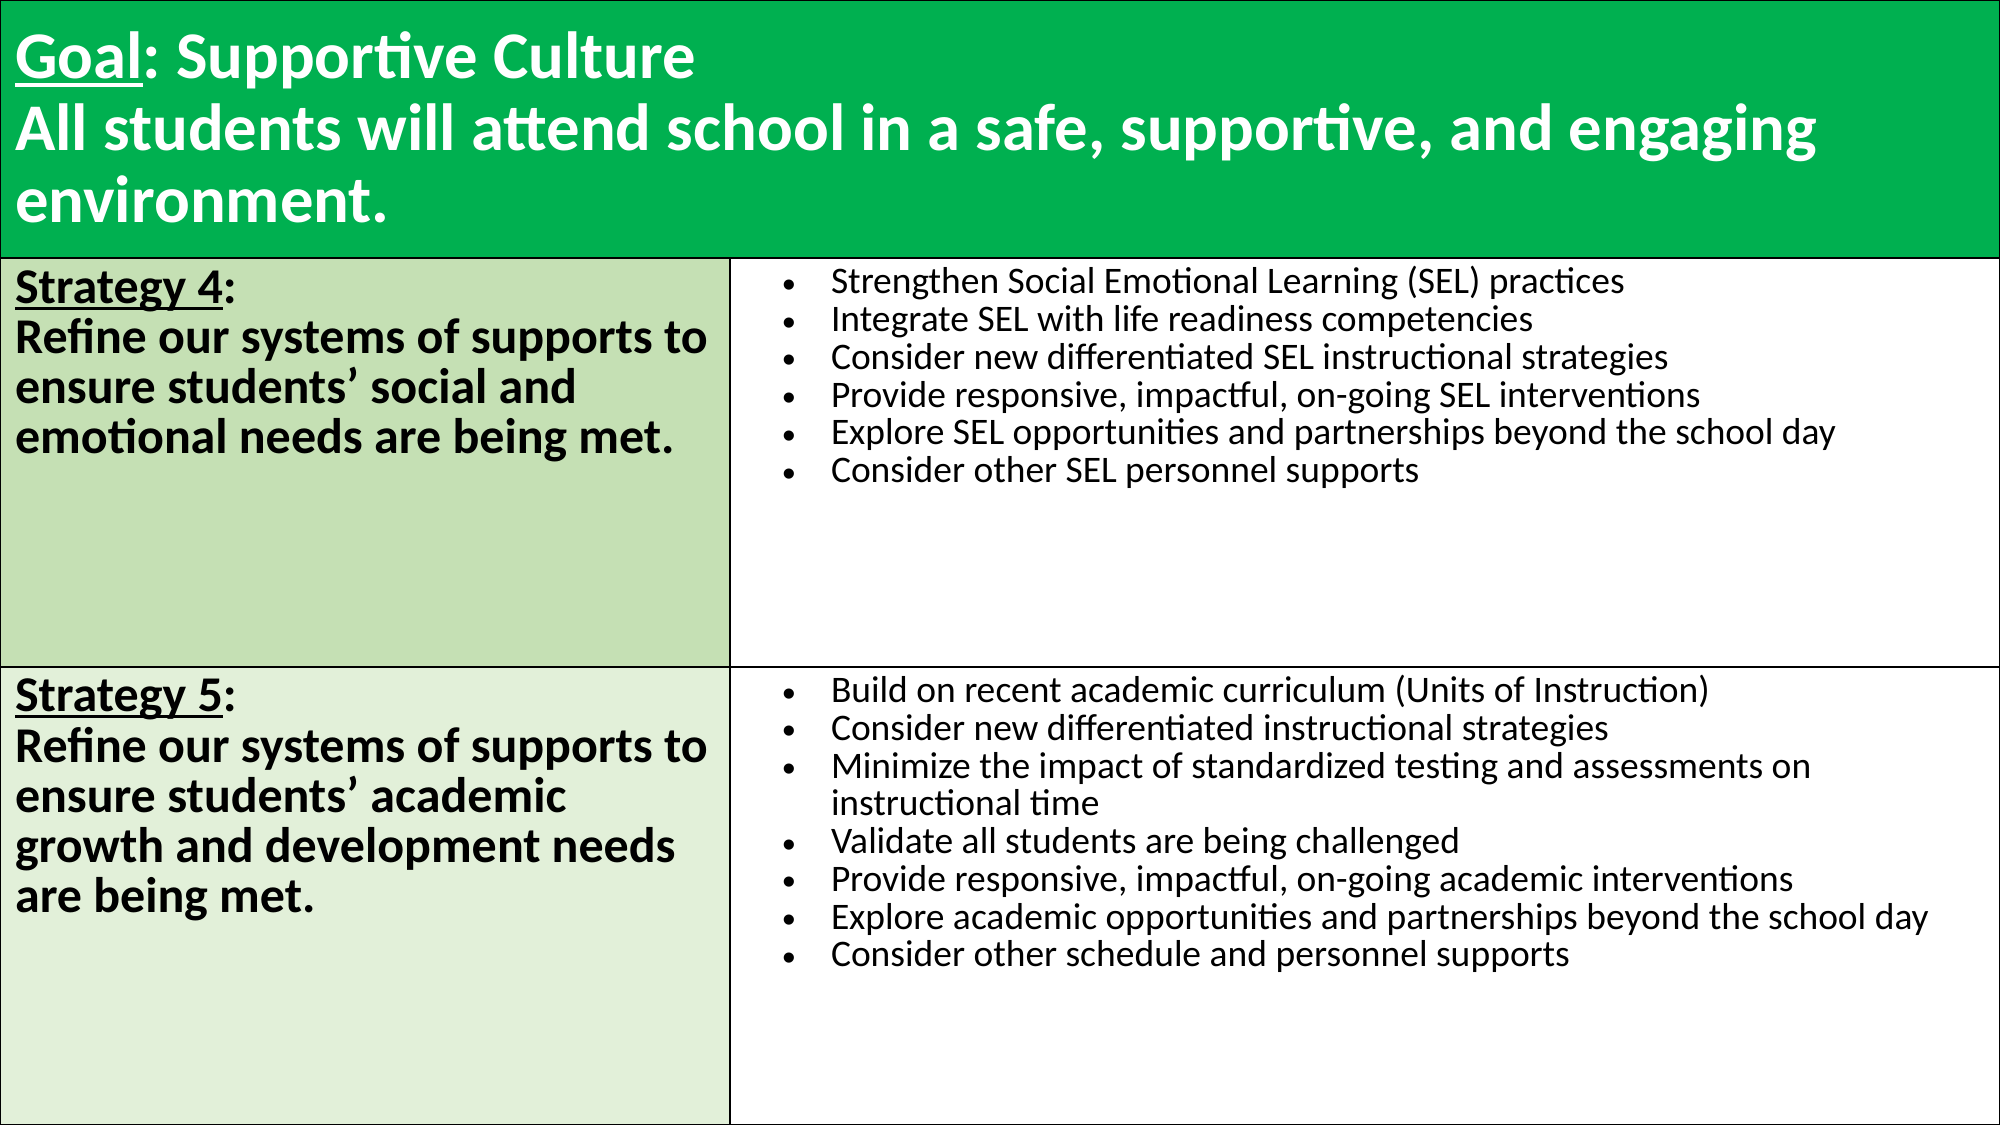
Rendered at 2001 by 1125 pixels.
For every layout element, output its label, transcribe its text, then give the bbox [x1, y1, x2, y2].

title Goal: Supportive Culture All students will attend school in a safe, supportive, and engaging environment. [0, 0, 2000, 257]
table_cell Build on recent academic curriculum (Units of Instruction) Consider new differentiated instructional strategies Minimize the impact of standardized testing and assessments on instructional time Validate all students are being challenged Provide responsive, impactful, on-going academic interventions Explore academic opportunities and partnerships beyond the school day Consider other schedule and personnel supports [731, 668, 1999, 1124]
table_header Strengthen Social Emotional Learning (SEL) practices Integrate SEL with life readiness competencies Consider new differentiated SEL instructional strategies Provide responsive, impactful, on-going SEL interventions Explore SEL opportunities and partnerships beyond the school day Consider other SEL personnel supports [731, 259, 1999, 666]
table_cell Strategy 5: Refine our systems of supports to ensure students’ academic growth and development needs are being met. [1, 668, 729, 1124]
table_header Strategy 4: Refine our systems of supports to ensure students’ social and emotional needs are being met. [1, 259, 729, 666]
